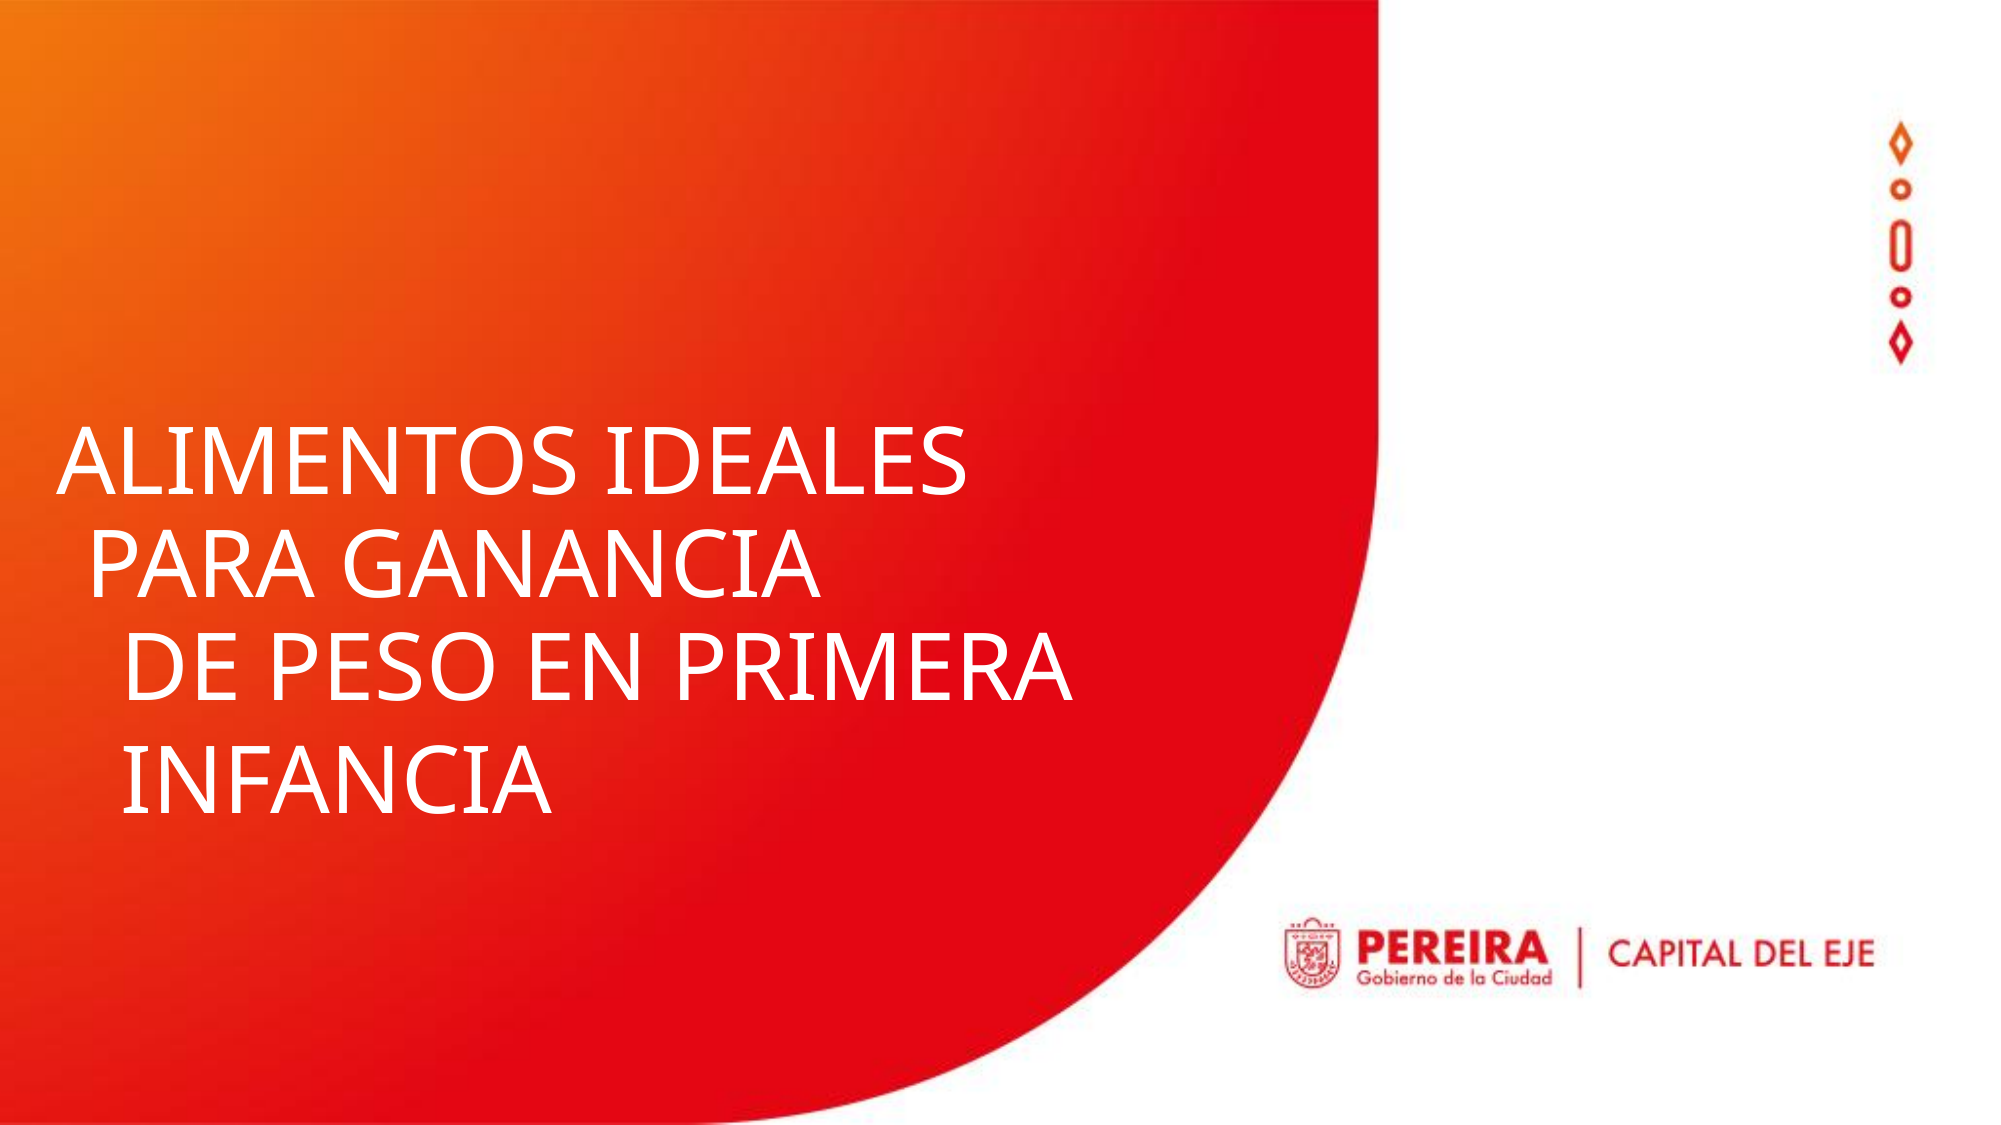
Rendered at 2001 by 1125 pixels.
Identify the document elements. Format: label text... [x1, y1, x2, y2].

text_box PARA GANANCIA [70, 496, 837, 624]
picture [0, 0, 2001, 1125]
text_box DE PESO EN PRIMERA INFANCIA [105, 599, 1359, 840]
text_box ALIMENTOS IDEALES [41, 393, 1010, 521]
